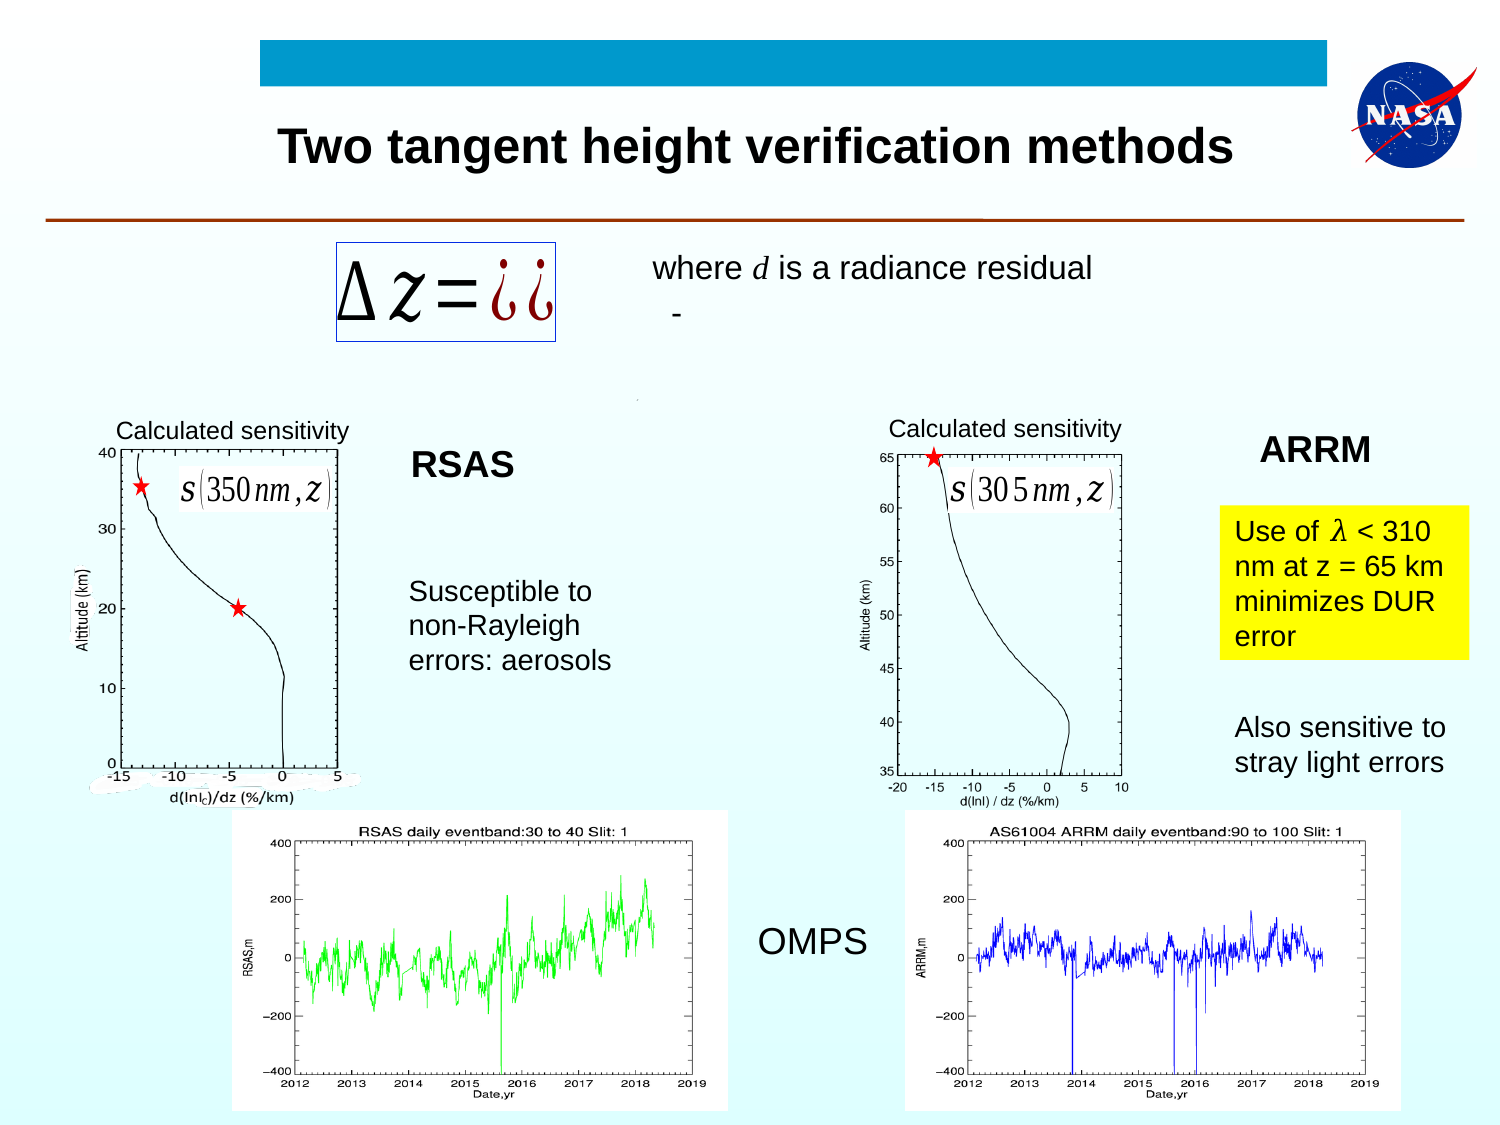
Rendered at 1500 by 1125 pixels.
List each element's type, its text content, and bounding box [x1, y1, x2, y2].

picture [232, 810, 728, 1111]
text_box Also sensitive to stray light errors [1219, 700, 1464, 786]
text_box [835, 405, 1142, 817]
text_box Susceptible to non-Rayleigh errors: aerosols [393, 564, 638, 684]
text_box RSAS [396, 432, 558, 492]
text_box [56, 407, 369, 813]
text_box OMPS [742, 909, 890, 970]
picture [904, 810, 1401, 1111]
text_box ARRM [1244, 417, 1406, 477]
picture [1351, 62, 1477, 168]
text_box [336, 239, 1435, 342]
text_box Use of 𝜆 < 310 nm at z = 65 km minimizes DUR error [1219, 505, 1470, 660]
text_box Two tangent height verification methods [262, 78, 1376, 219]
